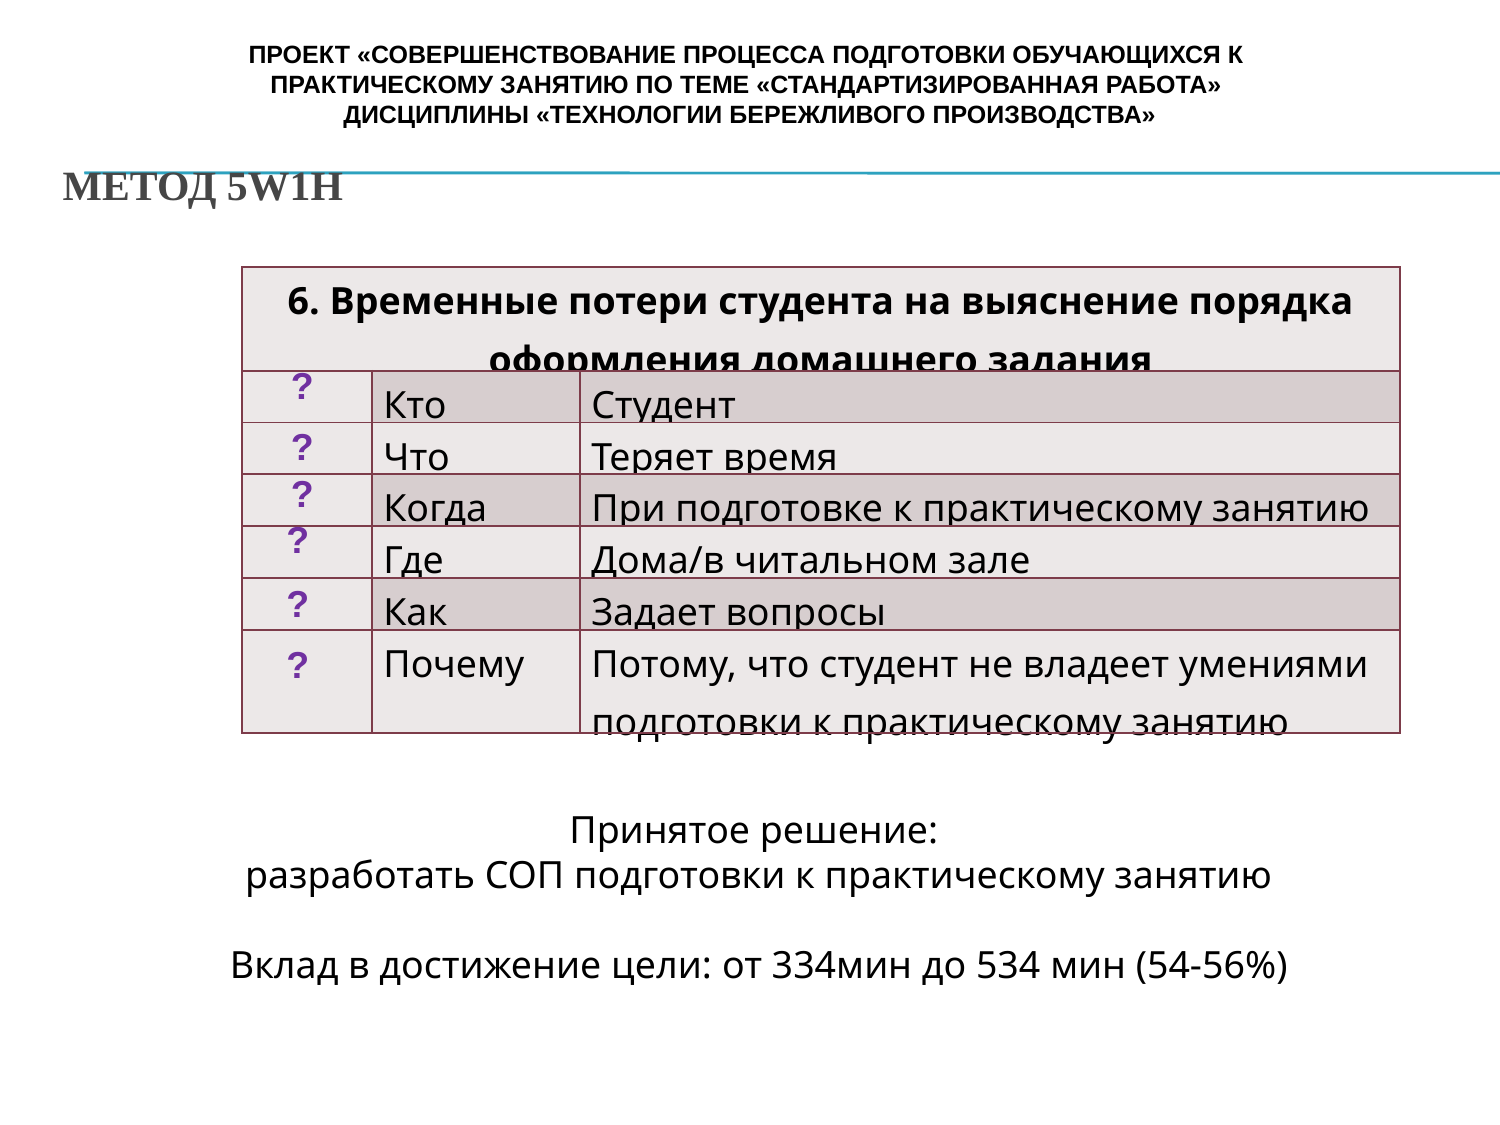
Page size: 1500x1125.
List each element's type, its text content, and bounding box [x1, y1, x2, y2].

table_cell Потому, что студент не владеет умениями подготовки к практическому занятию [581, 631, 1399, 732]
table_cell Кто [373, 372, 579, 422]
table_cell [329, 423, 371, 473]
text_box Принятое решение: разработать СОП подготовки к практическому занятию Вклад в достижение цели: от 334мин до 534 мин (54-56%) [115, 798, 1403, 994]
table_cell При подготовке к практическому занятию [581, 475, 1399, 525]
table_cell Дома/в читальном зале [581, 527, 1399, 577]
table_cell Что [373, 423, 579, 473]
text_box ? [271, 572, 325, 633]
table_cell Почему [373, 631, 579, 732]
table_cell Когда [373, 475, 579, 525]
table_cell [329, 372, 371, 422]
table_cell [243, 423, 276, 473]
title МЕТОД 5W1H [47, 125, 583, 243]
table_cell Задает вопросы [581, 579, 1399, 629]
text_box ? [271, 633, 325, 693]
table_cell Как [373, 579, 579, 629]
text_box ? [276, 462, 329, 523]
table_cell [243, 372, 276, 422]
table_cell [243, 631, 371, 732]
table_cell [243, 527, 371, 577]
table_cell [325, 579, 371, 629]
table_cell [243, 579, 271, 629]
table_cell [243, 475, 276, 525]
table_cell [325, 475, 371, 525]
text_box ? [276, 354, 329, 415]
text_box ? [271, 508, 325, 569]
text_box Проект «Совершенствование процесса подготовки обучающихся к практическому занятию по теме «стандартизированная работа» дисциплины «технологии бережливого производства» [53, 31, 1447, 136]
text_box ? [276, 415, 329, 462]
table_header 6. Временные потери студента на выяснение порядка оформления домашнего задания [243, 268, 1399, 370]
table_cell Где [373, 527, 579, 577]
table_cell Студент [581, 372, 1399, 422]
table_cell Теряет время [581, 423, 1399, 473]
